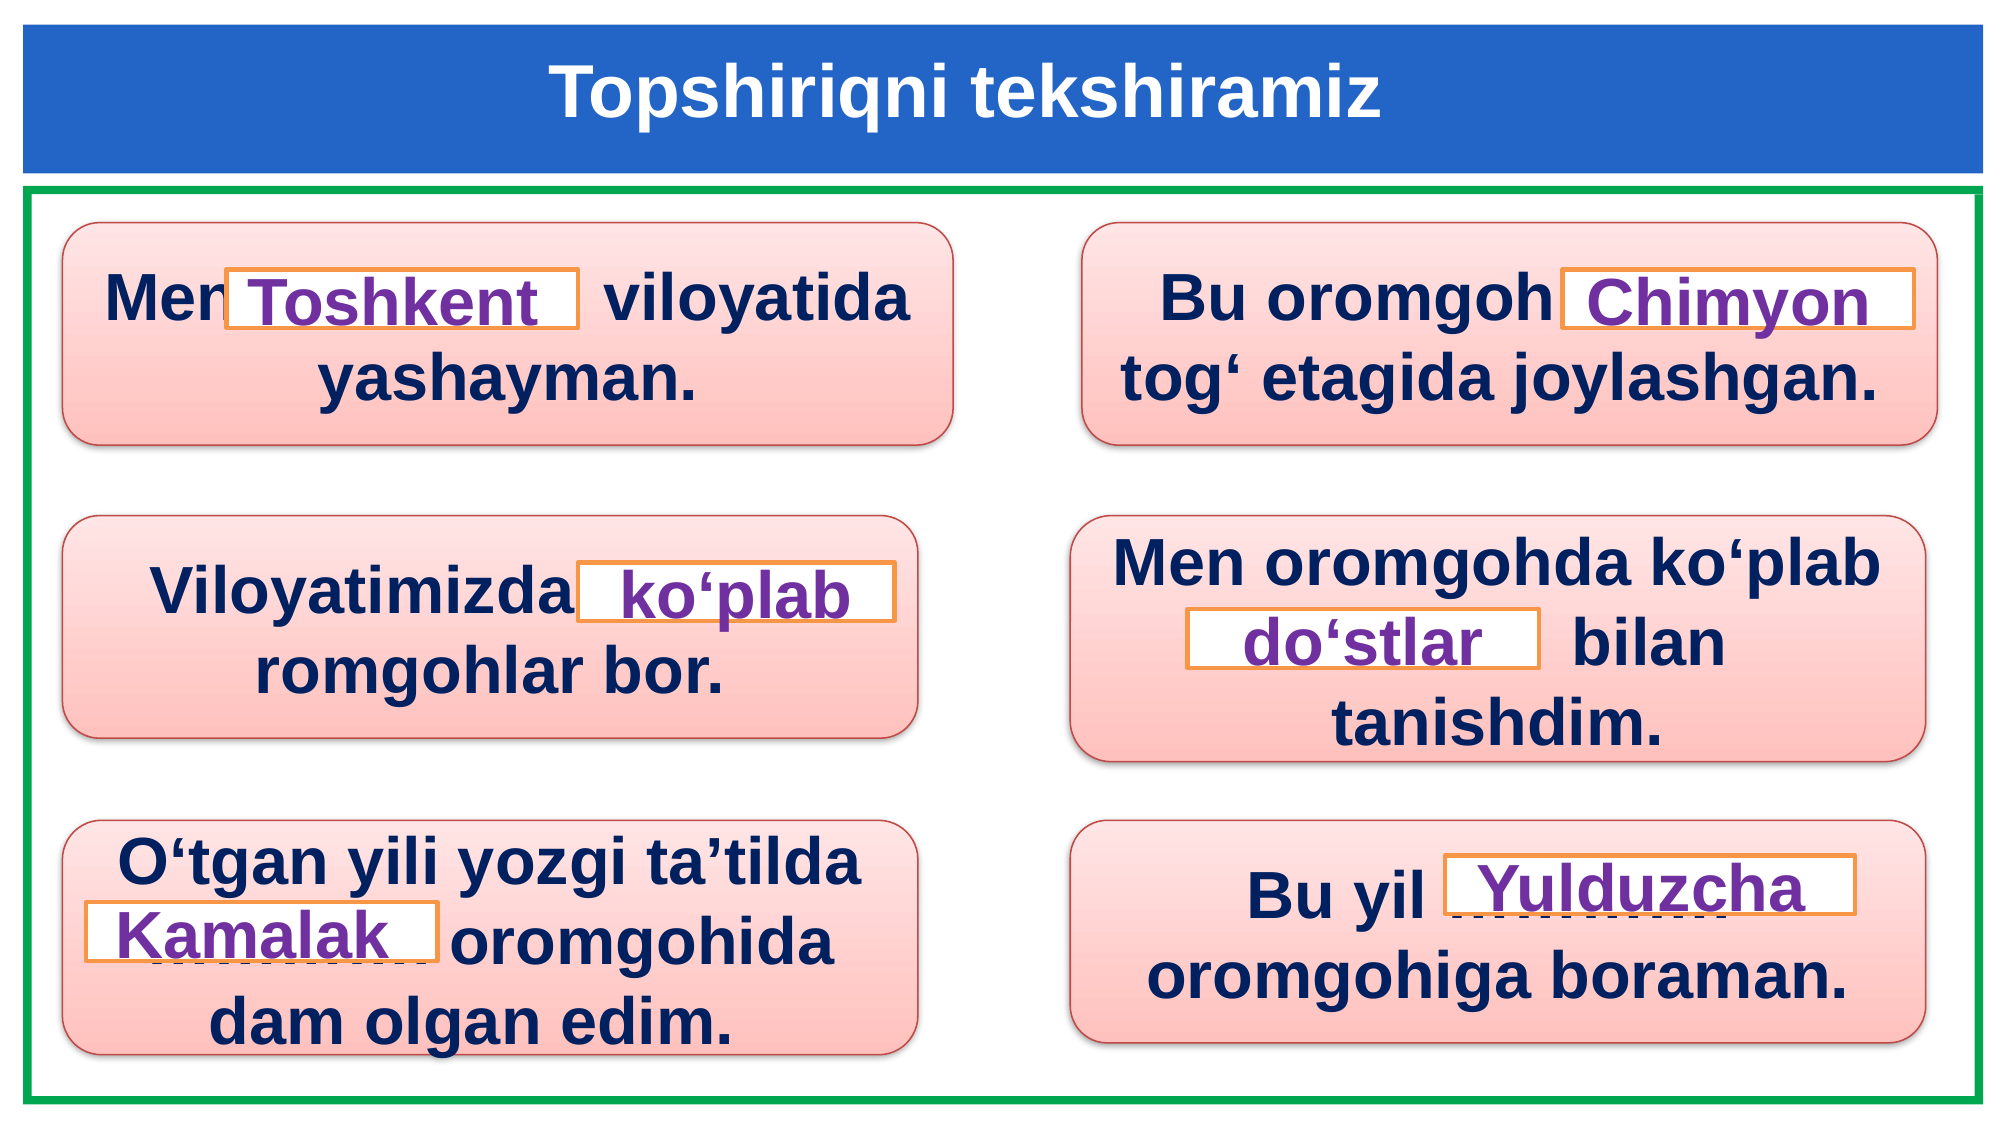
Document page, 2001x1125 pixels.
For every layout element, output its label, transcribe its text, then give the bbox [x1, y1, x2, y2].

text_box Bu yil …………. oromgohiga boraman. [1069, 819, 1927, 1044]
text_box Bu oromgoh …………. tog‘ etagida joylashgan. [1081, 221, 1939, 446]
text_box do‘stlar [1185, 607, 1541, 670]
text_box Toshkent [224, 267, 580, 330]
text_box Topshiriqni tekshiramiz [100, 41, 1853, 151]
text_box Men ……… viloyatida yashayman. [61, 221, 954, 446]
text_box O‘tgan yili yozgi ta’tilda …………. oromgohida dam olgan edim. [61, 819, 919, 1056]
text_box ko‘plab [576, 560, 897, 623]
text_box Chimyon [1560, 267, 1916, 330]
text_box Yulduzcha [1443, 853, 1857, 916]
text_box Viloyatimizda ………. romgohlar bor. [61, 514, 919, 739]
text_box Men oromgohda ko‘plab ………… bilan tanishdim. [1069, 514, 1927, 763]
text_box Kamalak [84, 900, 440, 963]
